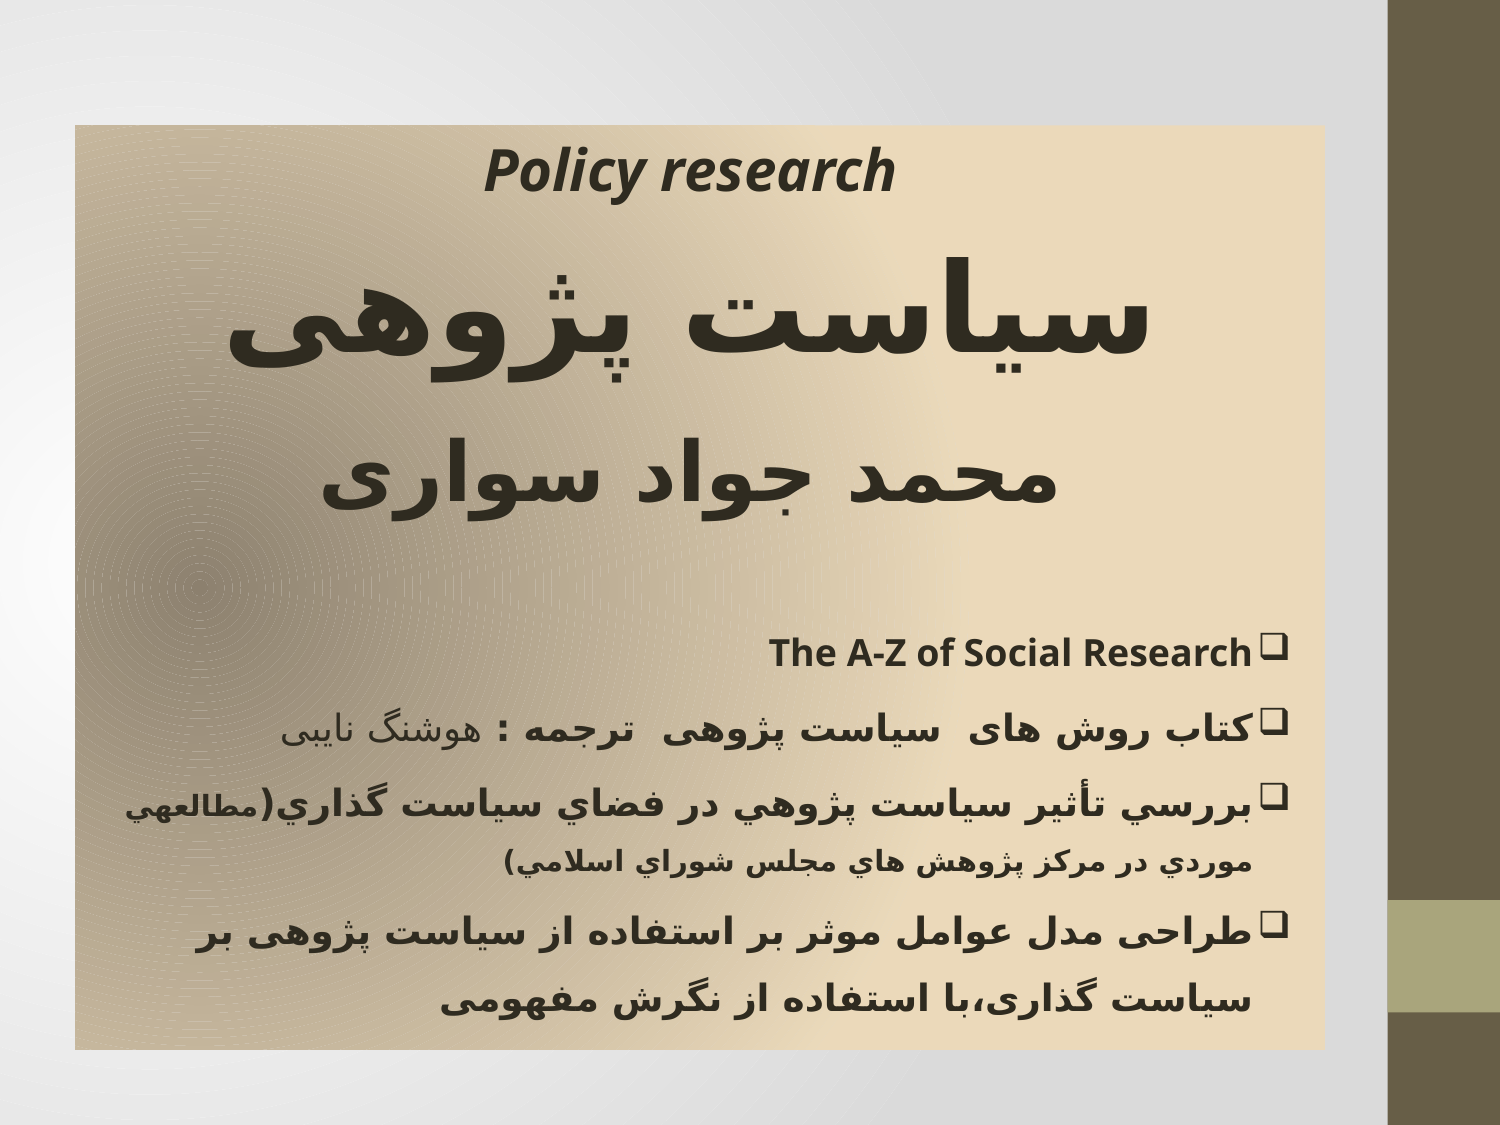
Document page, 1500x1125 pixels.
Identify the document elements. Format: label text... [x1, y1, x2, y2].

list Policy research سیاست پژوهی محمد جواد سواری The A-Z of Social Research کتاب روش های سیاست پژوهی ترجمه : هوشنگ نایبی بررسي تأثير سياست پژوهي در فضاي سياست گذاري(مطالعهي موردي در مركز پژوهش هاي مجلس شوراي اسلامي) طراحی مدل عوامل موثر بر استفاده از سیاست پژوهی بر سیاست گذاری،با استفاده از نگرش مفهومی [75, 125, 1325, 1050]
